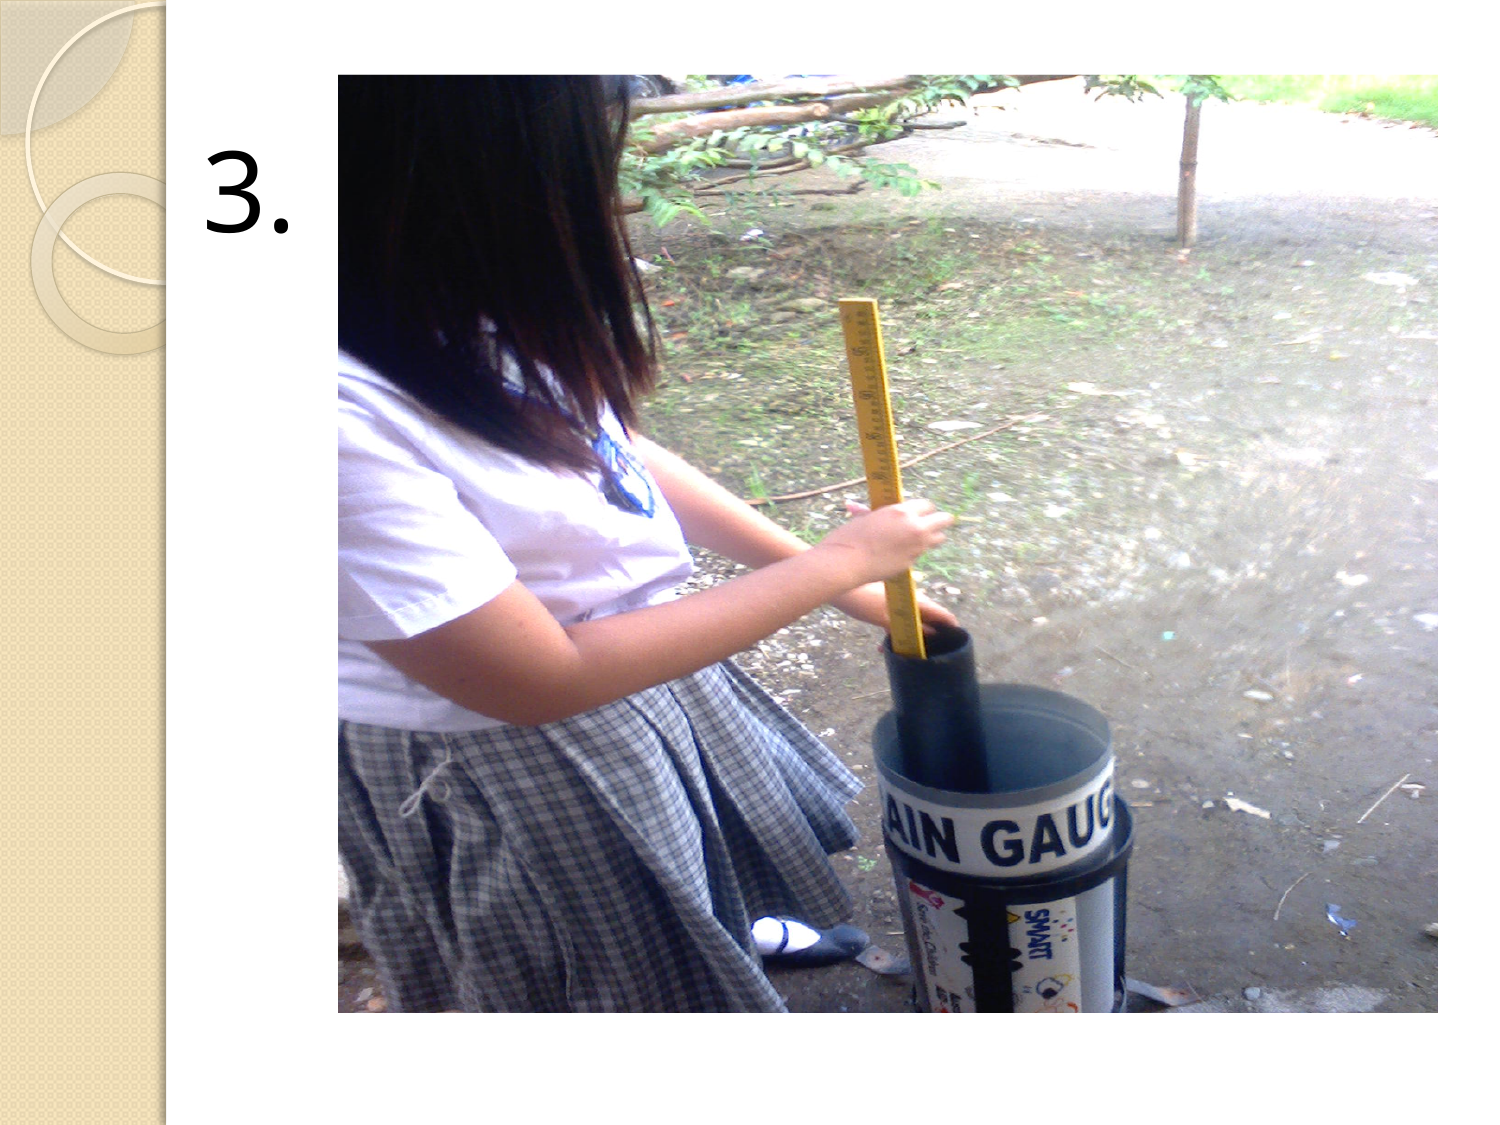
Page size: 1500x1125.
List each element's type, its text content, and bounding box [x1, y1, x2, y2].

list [418, 0, 1357, 1095]
picture [338, 75, 418, 1013]
text_box 3. [187, 112, 363, 263]
picture [1357, 75, 1438, 1013]
